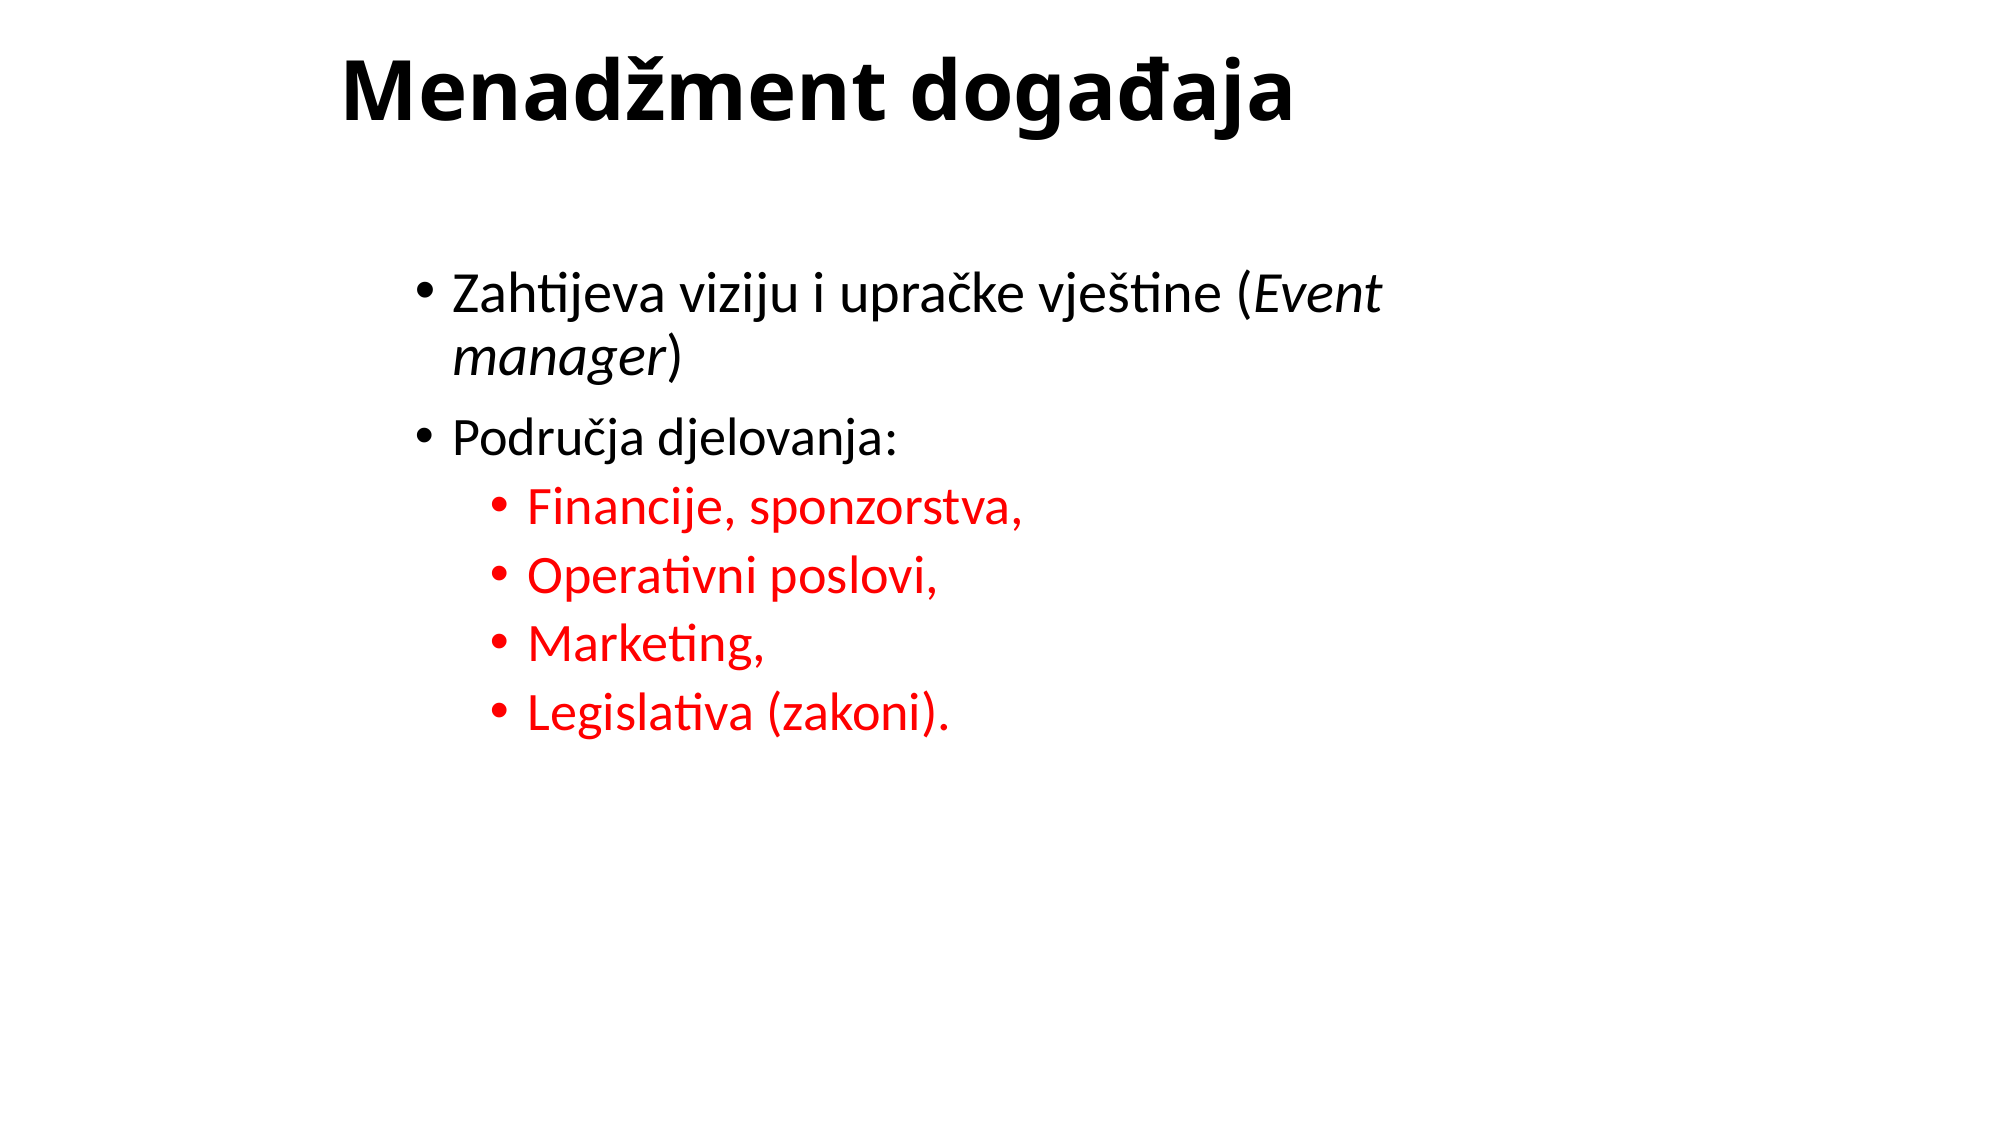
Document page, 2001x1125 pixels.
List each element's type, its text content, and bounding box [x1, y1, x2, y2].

list Zahtijeva viziju i upračke vještine (Event manager) Područja djelovanja: Financije, sponzorstva, Operativni poslovi, Marketing, Legislativa (zakoni). [399, 254, 1600, 1060]
title Menadžment događaja [324, 0, 1675, 188]
